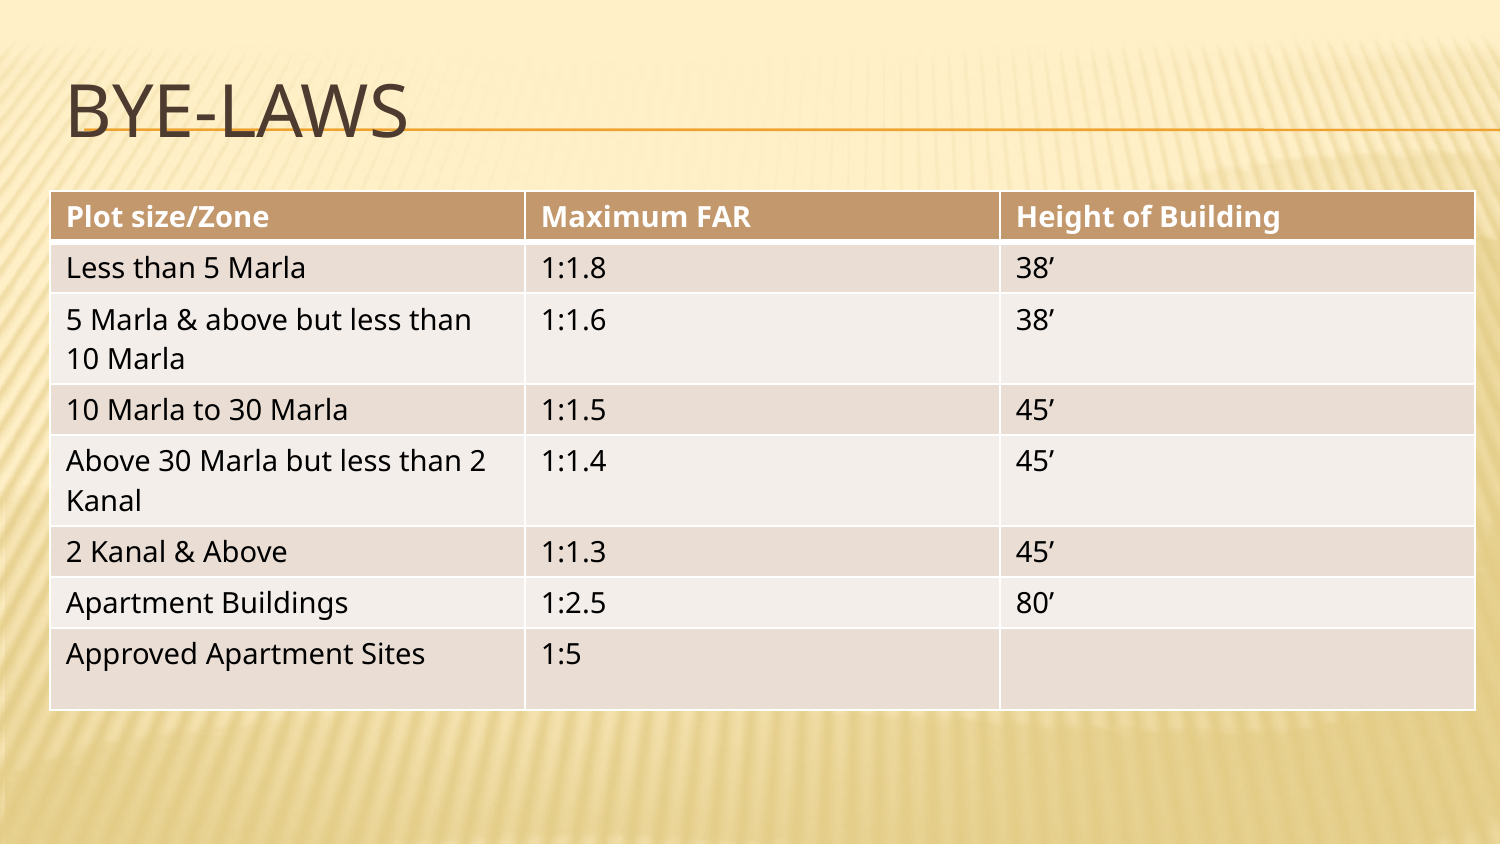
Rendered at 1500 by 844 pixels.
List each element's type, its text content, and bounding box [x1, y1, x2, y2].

table_header Plot size/Zone [51, 192, 524, 239]
table_header Maximum FAR [526, 192, 999, 239]
table_cell 1:1.6 [526, 294, 999, 383]
table_cell 45’ [1001, 527, 1474, 576]
table_cell 80’ [1001, 578, 1474, 627]
table_cell Above 30 Marla but less than 2 Kanal [51, 436, 524, 525]
table_cell 38’ [1001, 294, 1474, 383]
table_cell 1:5 [526, 629, 999, 709]
table_cell 45’ [1001, 436, 1474, 525]
table_cell Apartment Buildings [51, 578, 524, 627]
table_cell 2 Kanal & Above [51, 527, 524, 576]
table_cell 1:1.8 [526, 245, 999, 292]
table_header Height of Building [1001, 192, 1474, 239]
table_cell 1:1.5 [526, 385, 999, 434]
table_cell 1:2.5 [526, 578, 999, 627]
table_cell 38’ [1001, 245, 1474, 292]
table_cell Less than 5 Marla [51, 245, 524, 292]
table_cell 10 Marla to 30 Marla [51, 385, 524, 434]
table_cell 5 Marla & above but less than 10 Marla [51, 294, 524, 383]
table_cell 1:1.4 [526, 436, 999, 525]
title Bye-Laws [50, 56, 1475, 160]
table_cell 1:1.3 [526, 527, 999, 576]
table_cell Approved Apartment Sites [51, 629, 524, 709]
table_cell [1001, 629, 1474, 709]
table_cell 45’ [1001, 385, 1474, 434]
